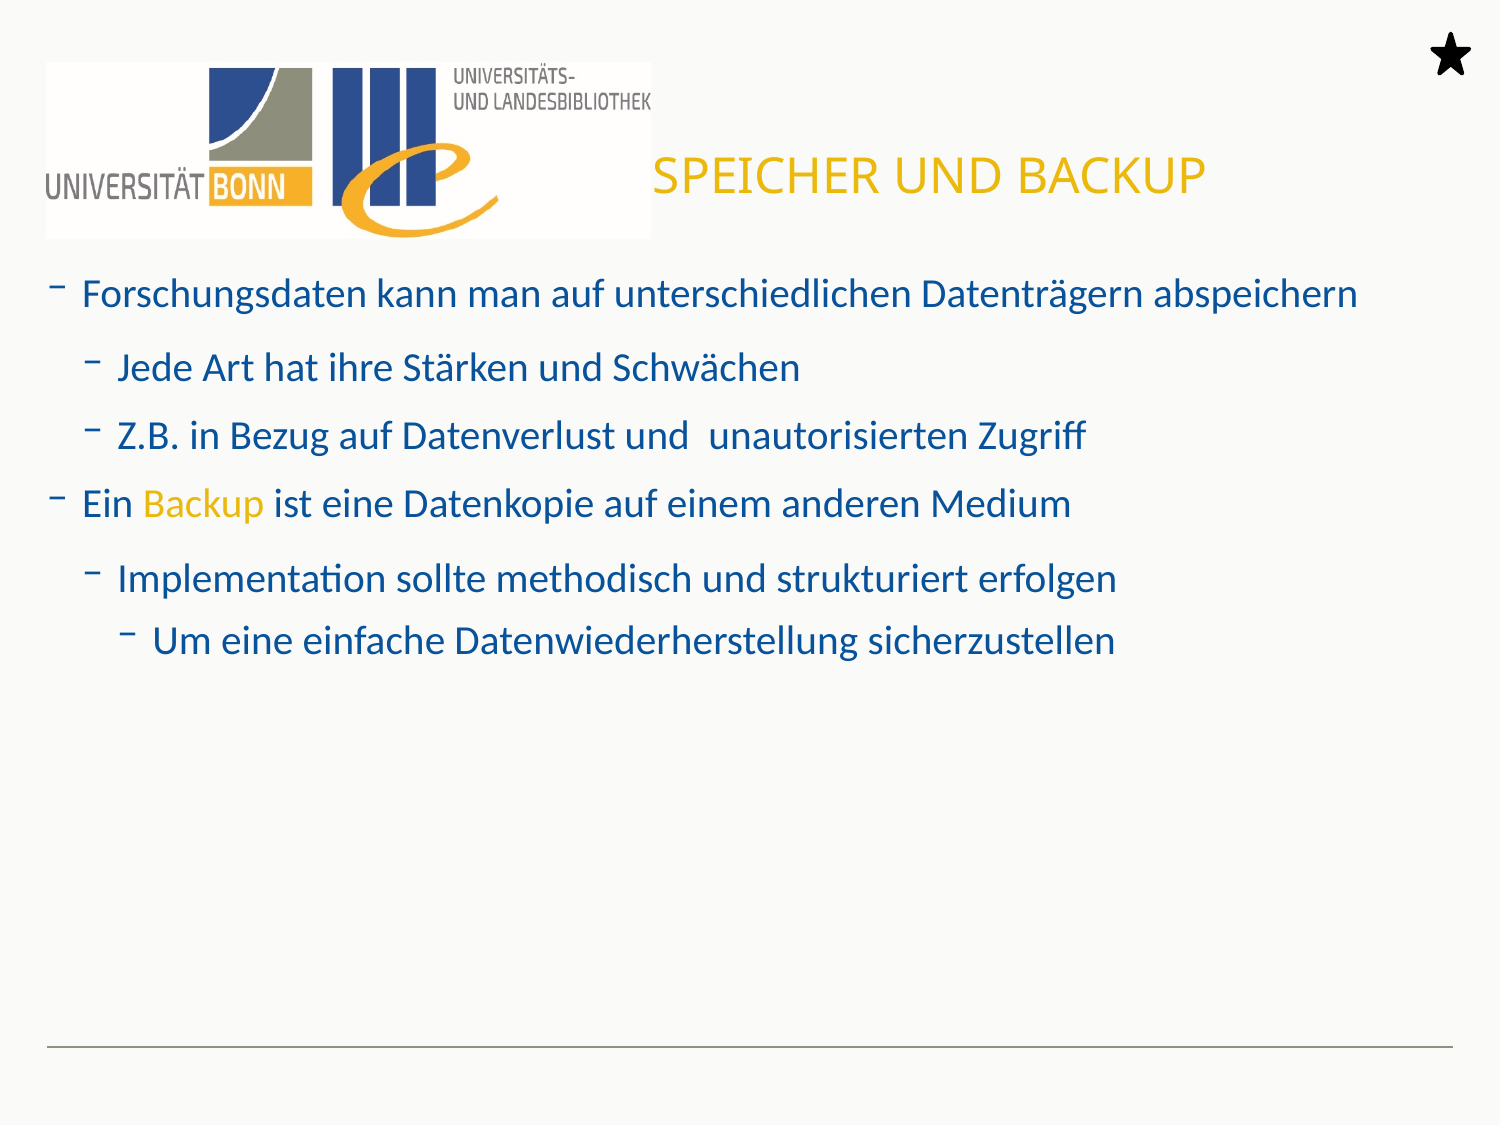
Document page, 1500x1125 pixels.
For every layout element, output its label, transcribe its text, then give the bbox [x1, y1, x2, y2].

list Forschungsdaten kann man auf unterschiedlichen Datenträgern abspeichern Jede Art hat ihre Stärken und Schwächen Z.B. in Bezug auf Datenverlust und unautorisierten Zugriff Ein Backup ist eine Datenkopie auf einem anderen Medium Implementation sollte methodisch und strukturiert erfolgen Um eine einfache Datenwiederherstellung sicherzustellen [47, 265, 1454, 985]
text_box [1430, 31, 1472, 76]
picture [46, 62, 651, 239]
title Speicher und Backup [652, 62, 1454, 204]
